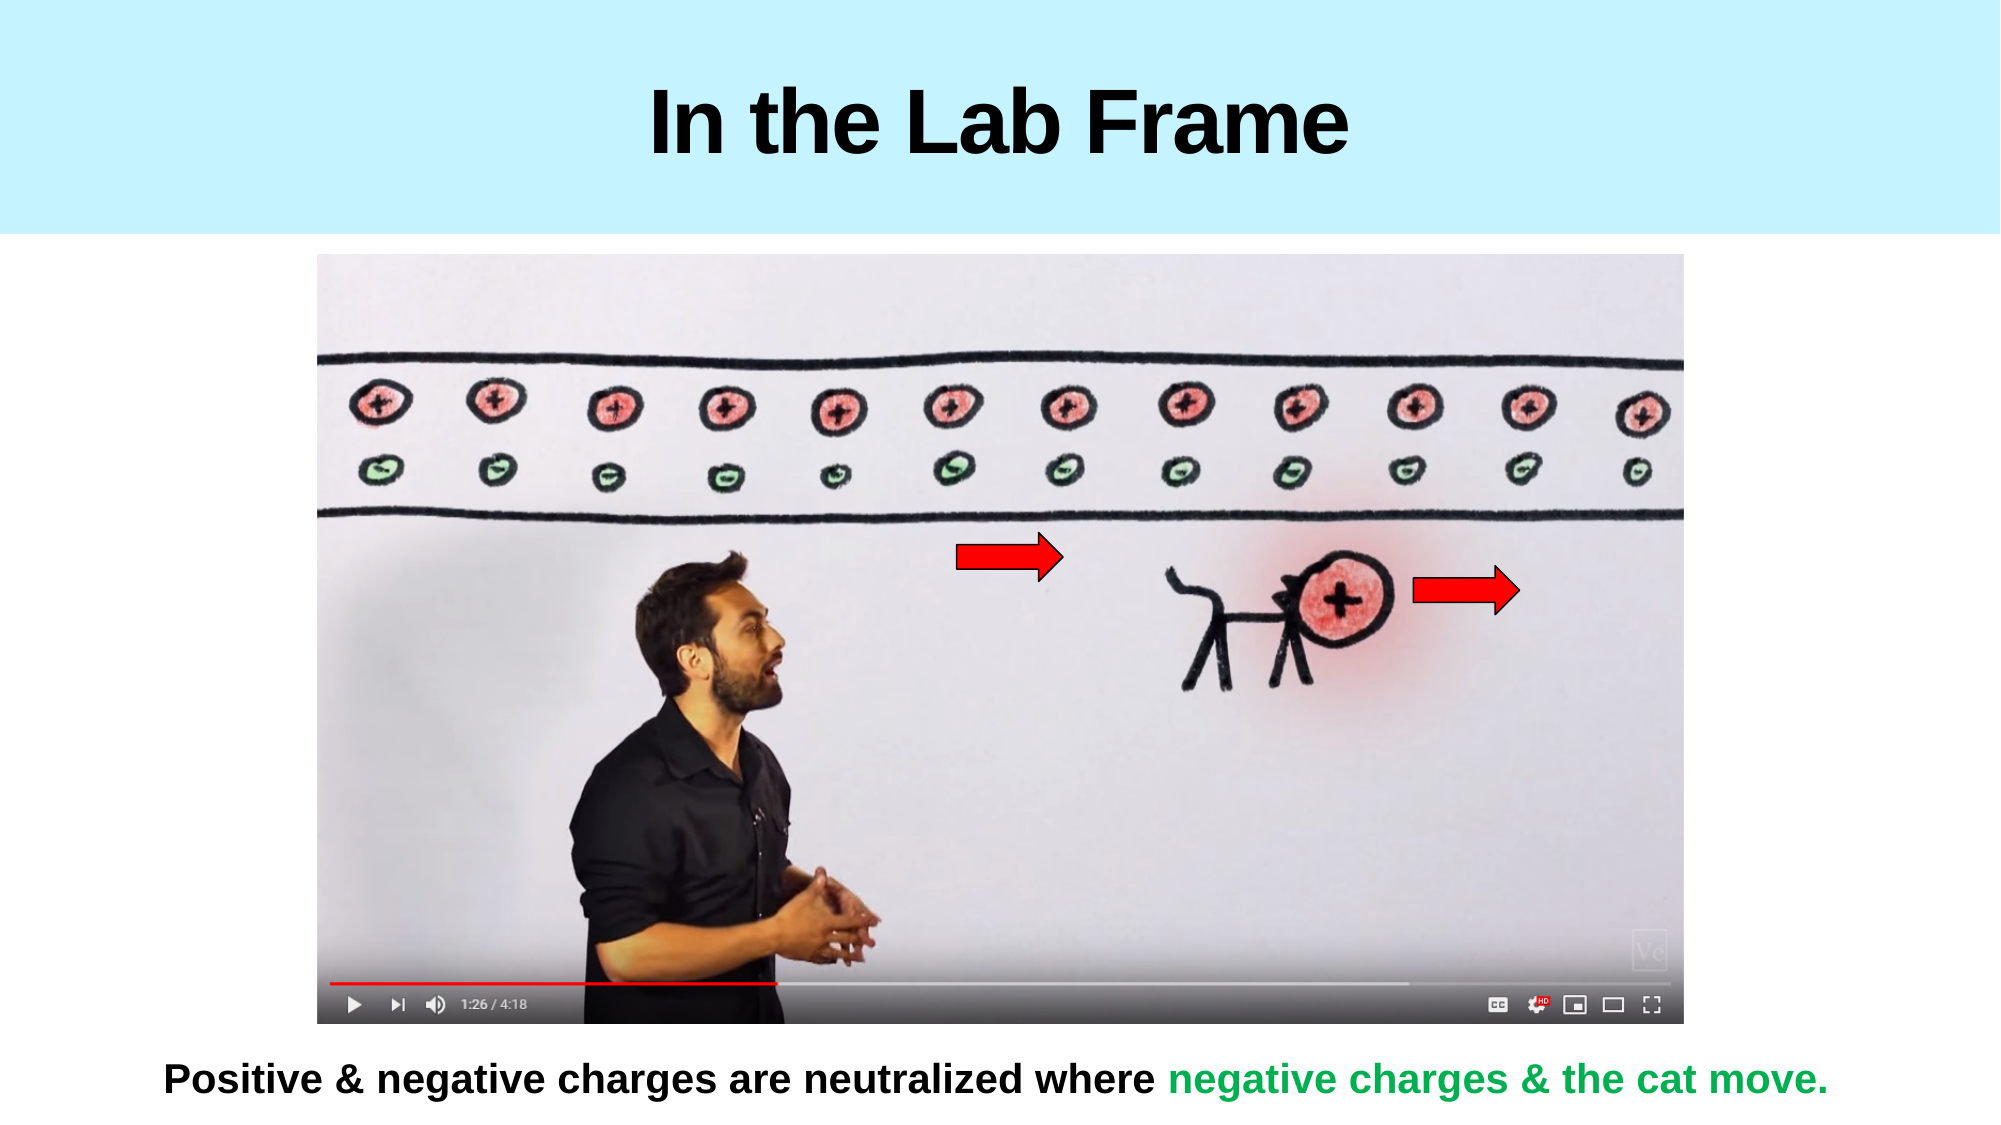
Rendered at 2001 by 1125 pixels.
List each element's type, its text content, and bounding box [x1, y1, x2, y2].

picture [314, 254, 1686, 1024]
list Positive & negative charges are neutralized where negative charges & the cat move. [0, 1044, 1982, 1125]
title In the Lab Frame [0, 0, 2000, 234]
